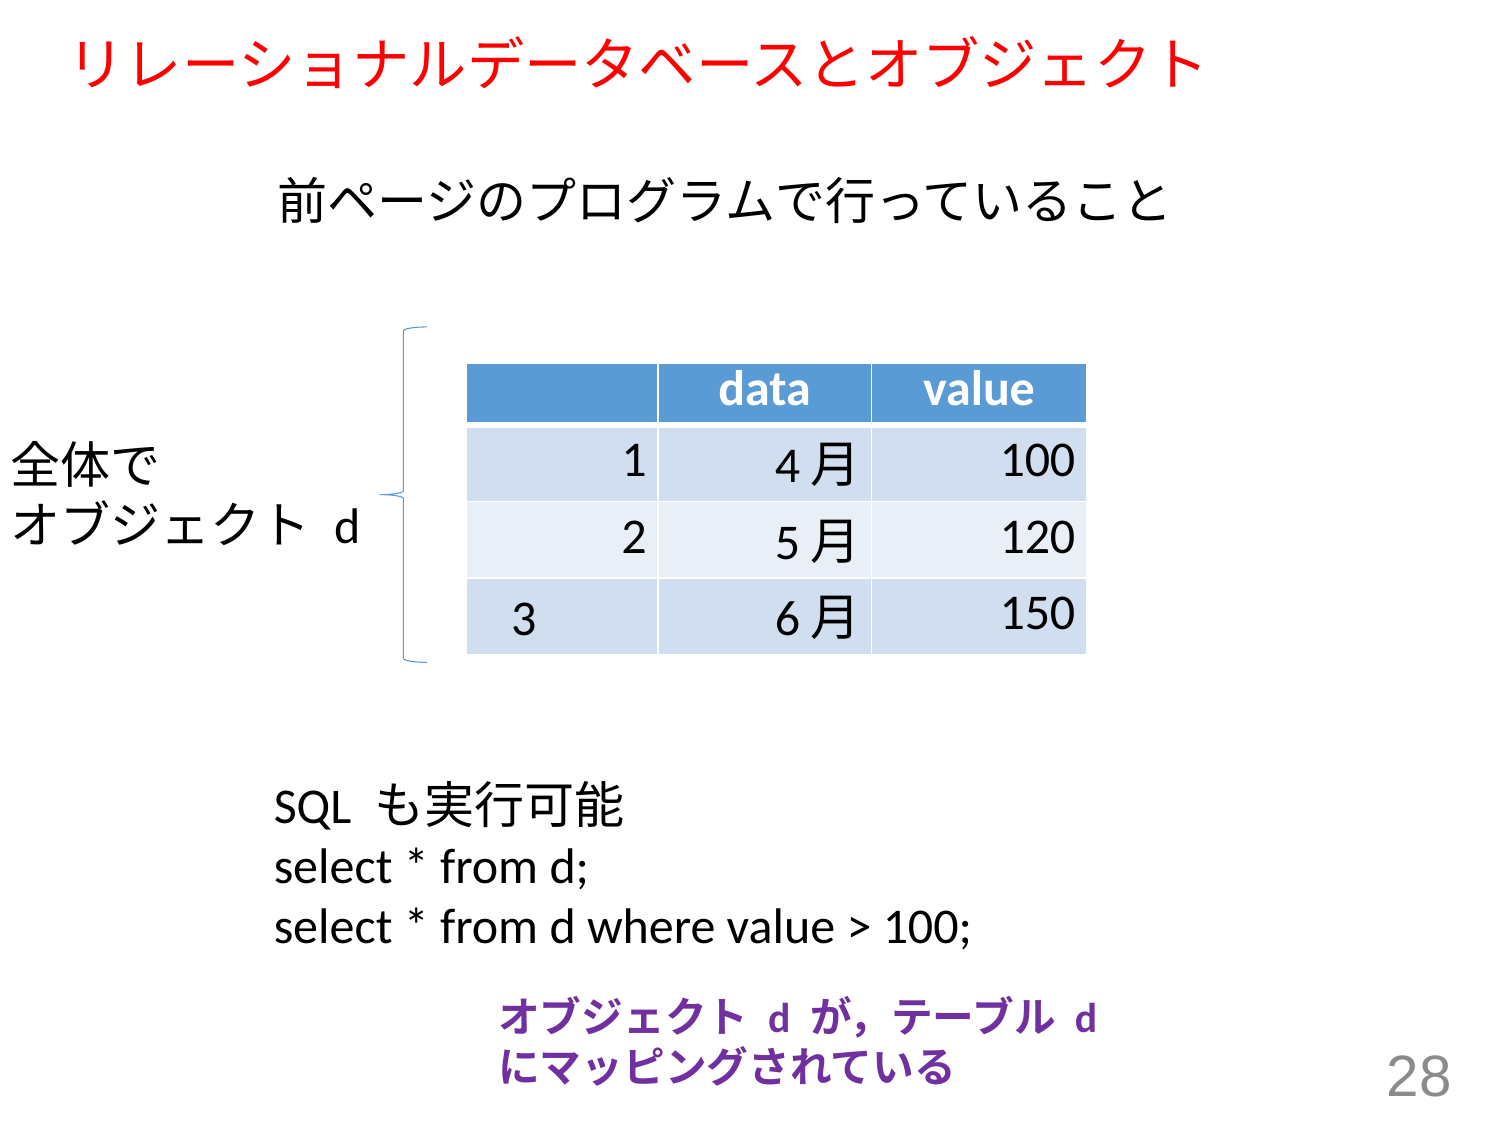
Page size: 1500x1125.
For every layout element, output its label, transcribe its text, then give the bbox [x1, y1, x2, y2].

table_header [467, 364, 657, 422]
table_header data [659, 364, 871, 422]
table_cell 6月 [659, 579, 871, 654]
table_cell 4月 [659, 428, 871, 501]
table_cell 1 [467, 428, 657, 501]
text_box [380, 326, 427, 663]
table_cell 100 [872, 428, 1086, 501]
table_cell 120 [872, 502, 1086, 577]
text_box SQL も実行可能 select * from d; select * from d where value > 100; [258, 765, 999, 961]
title リレーショナルデータベースとオブジェクト [52, 28, 1441, 106]
table_cell 2 [467, 502, 657, 577]
table_header value [872, 364, 1086, 422]
text_box 全体で オブジェクト d [0, 426, 376, 561]
text_box 前ページのプログラムで行っていること [262, 162, 1188, 237]
slide_number 28 [1129, 1042, 1467, 1103]
table_cell 150 [872, 579, 1086, 654]
table_cell 5月 [659, 502, 871, 577]
text_box オブジェクト d が，テーブル d にマッピングされている [483, 983, 1122, 1099]
table_cell 3 [467, 579, 657, 654]
